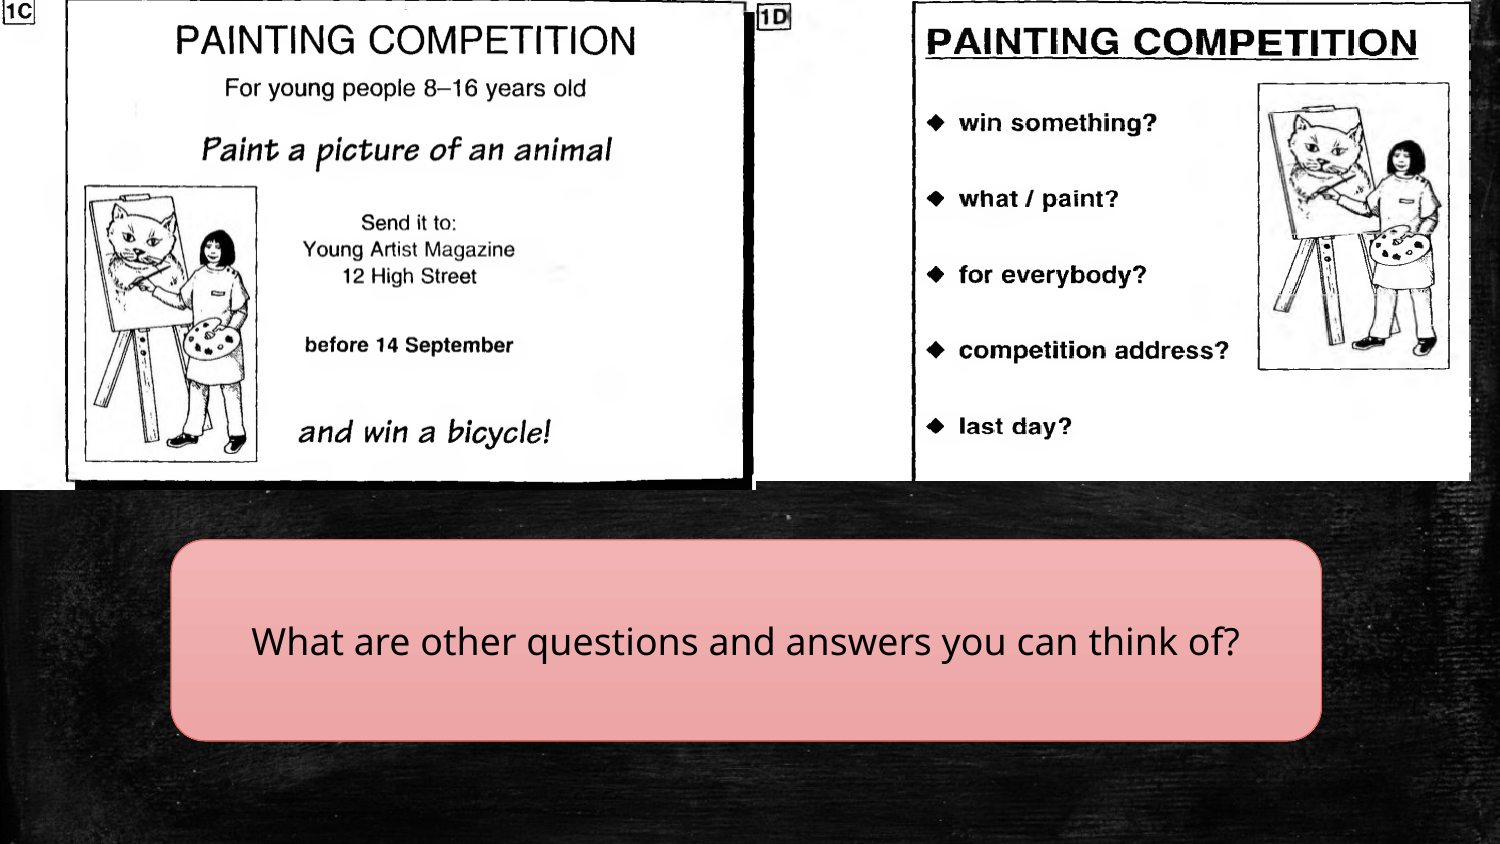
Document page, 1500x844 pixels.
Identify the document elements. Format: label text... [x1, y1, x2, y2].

text_box What are other questions and answers you can think of? [170, 539, 1322, 742]
picture [0, 0, 1471, 490]
